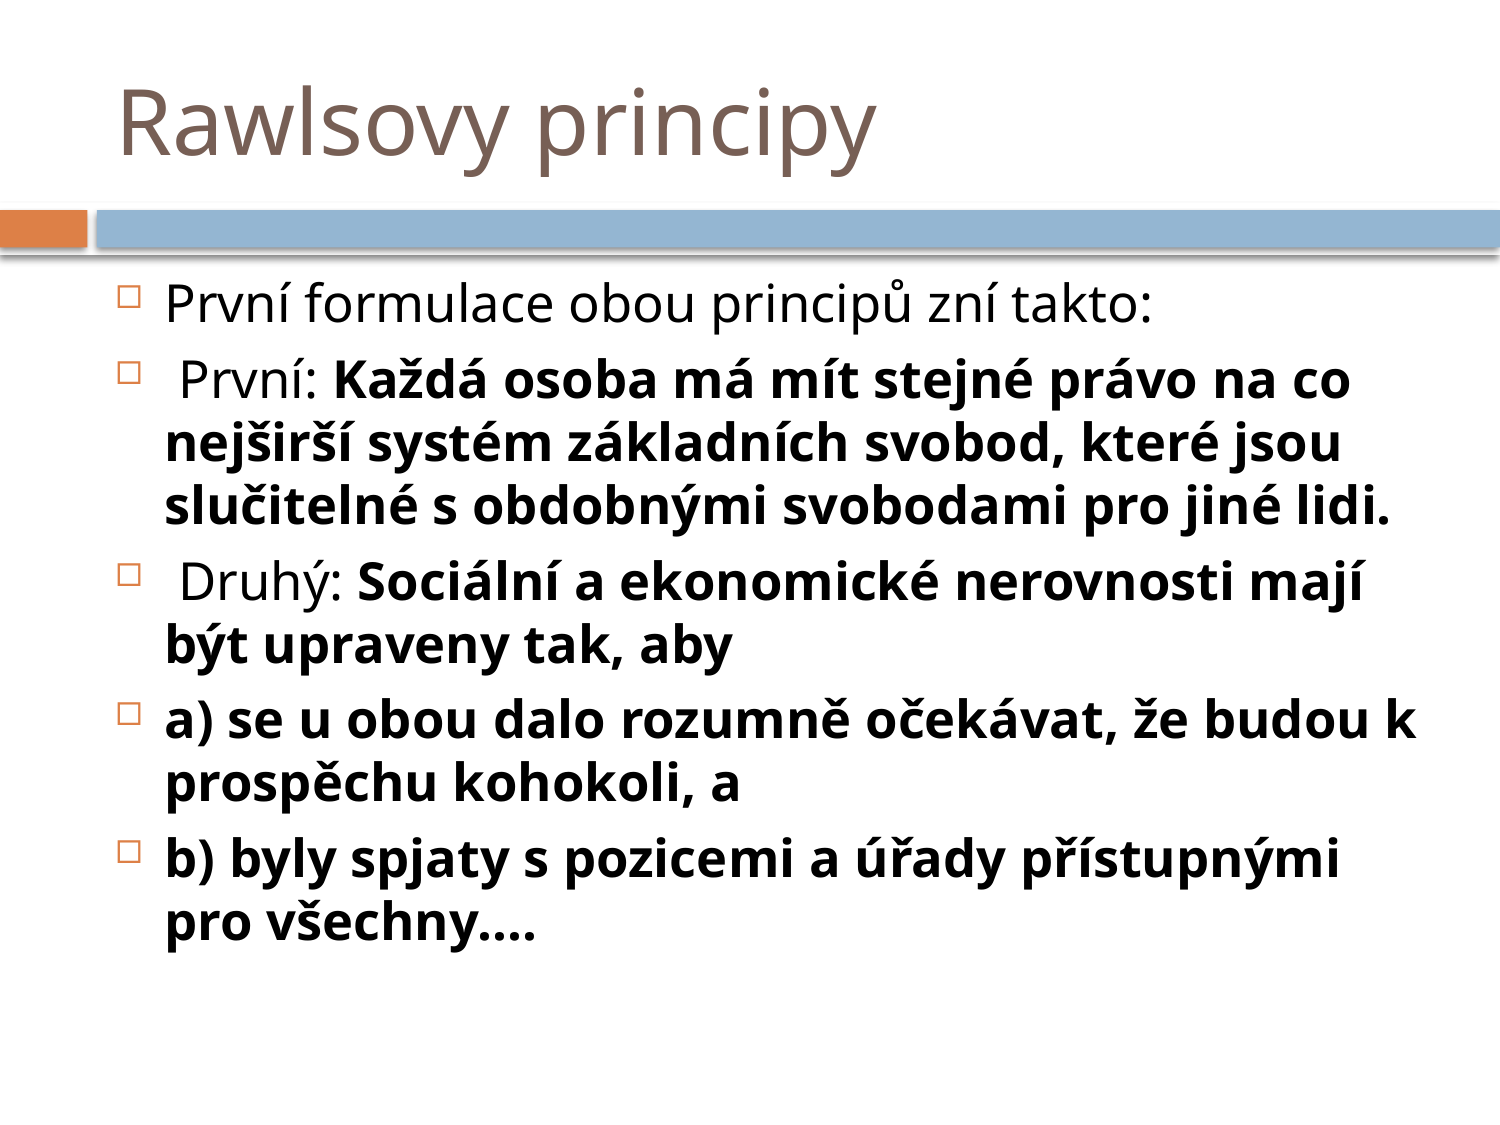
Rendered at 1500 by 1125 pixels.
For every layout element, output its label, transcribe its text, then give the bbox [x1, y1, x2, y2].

list První formulace obou principů zní takto: První: Každá osoba má mít stejné právo na co nejširší systém základních svobod, které jsou slučitelné s obdobnými svobodami pro jiné lidi. Druhý: Sociální a ekonomické nerovnosti mají být upraveny tak, aby a) se u obou dalo rozumně očekávat, že budou k prospěchu kohokoli, a b) byly spjaty s pozicemi a úřady přístupnými pro všechny.... [100, 262, 1438, 1000]
title Rawlsovy principy [100, 37, 1438, 200]
